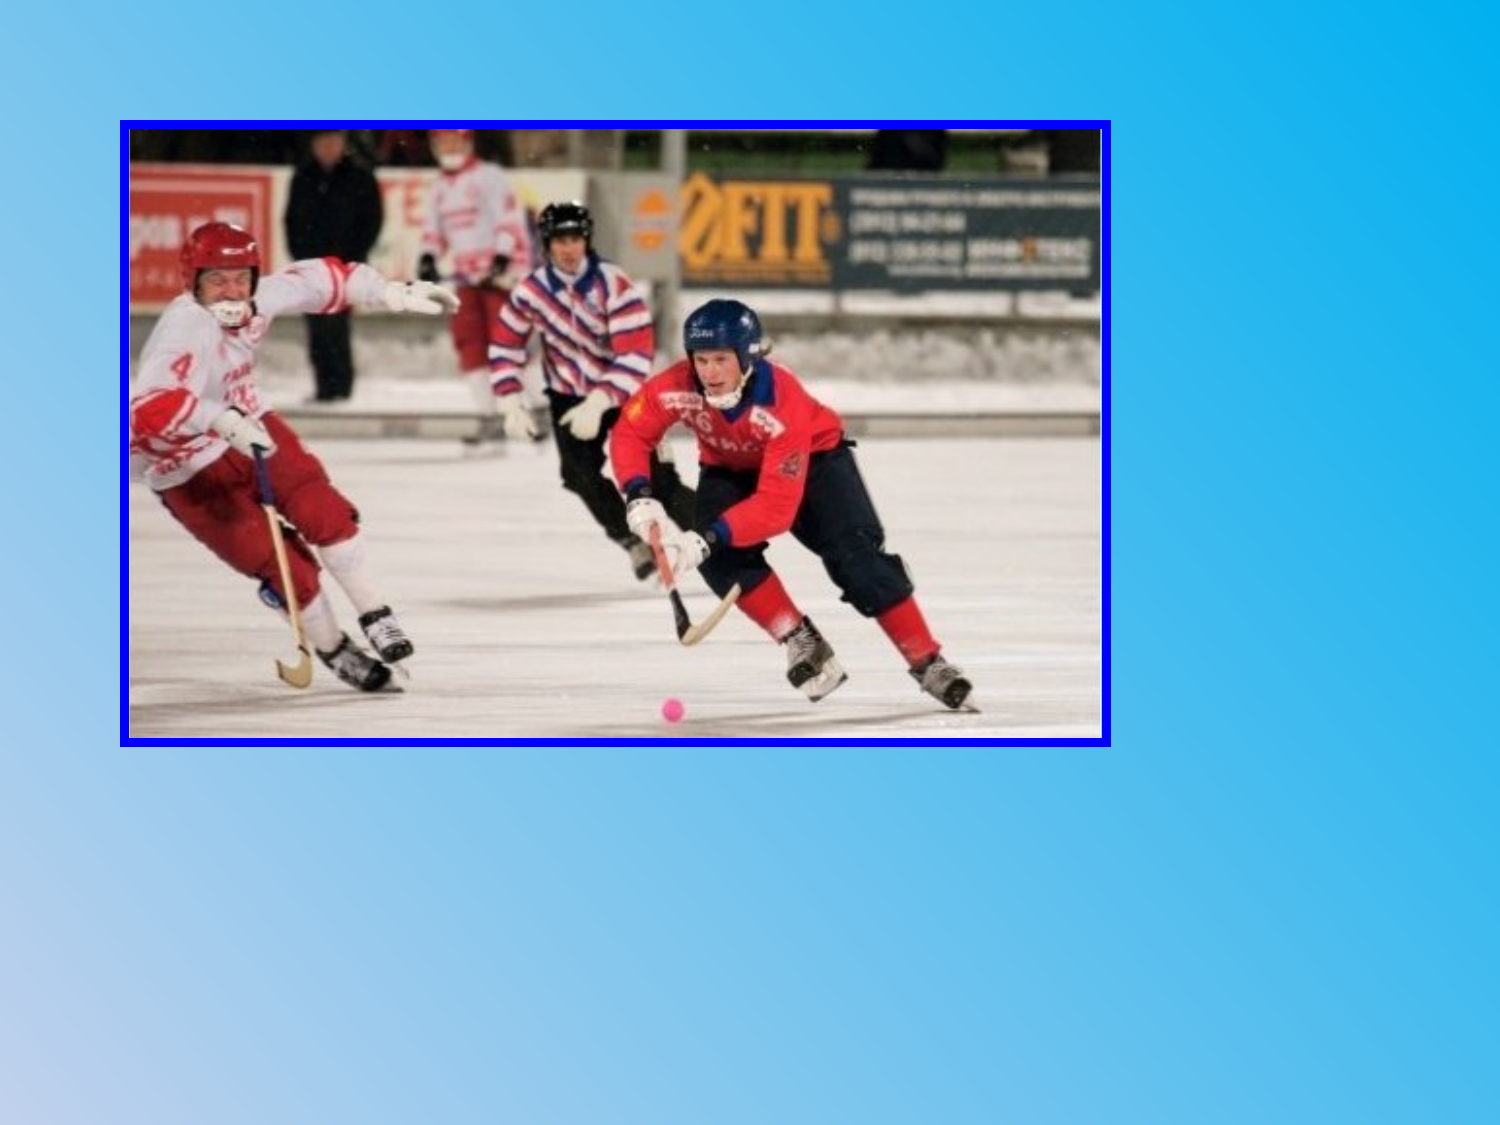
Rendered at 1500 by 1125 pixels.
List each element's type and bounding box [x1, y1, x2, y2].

picture [128, 128, 1102, 738]
